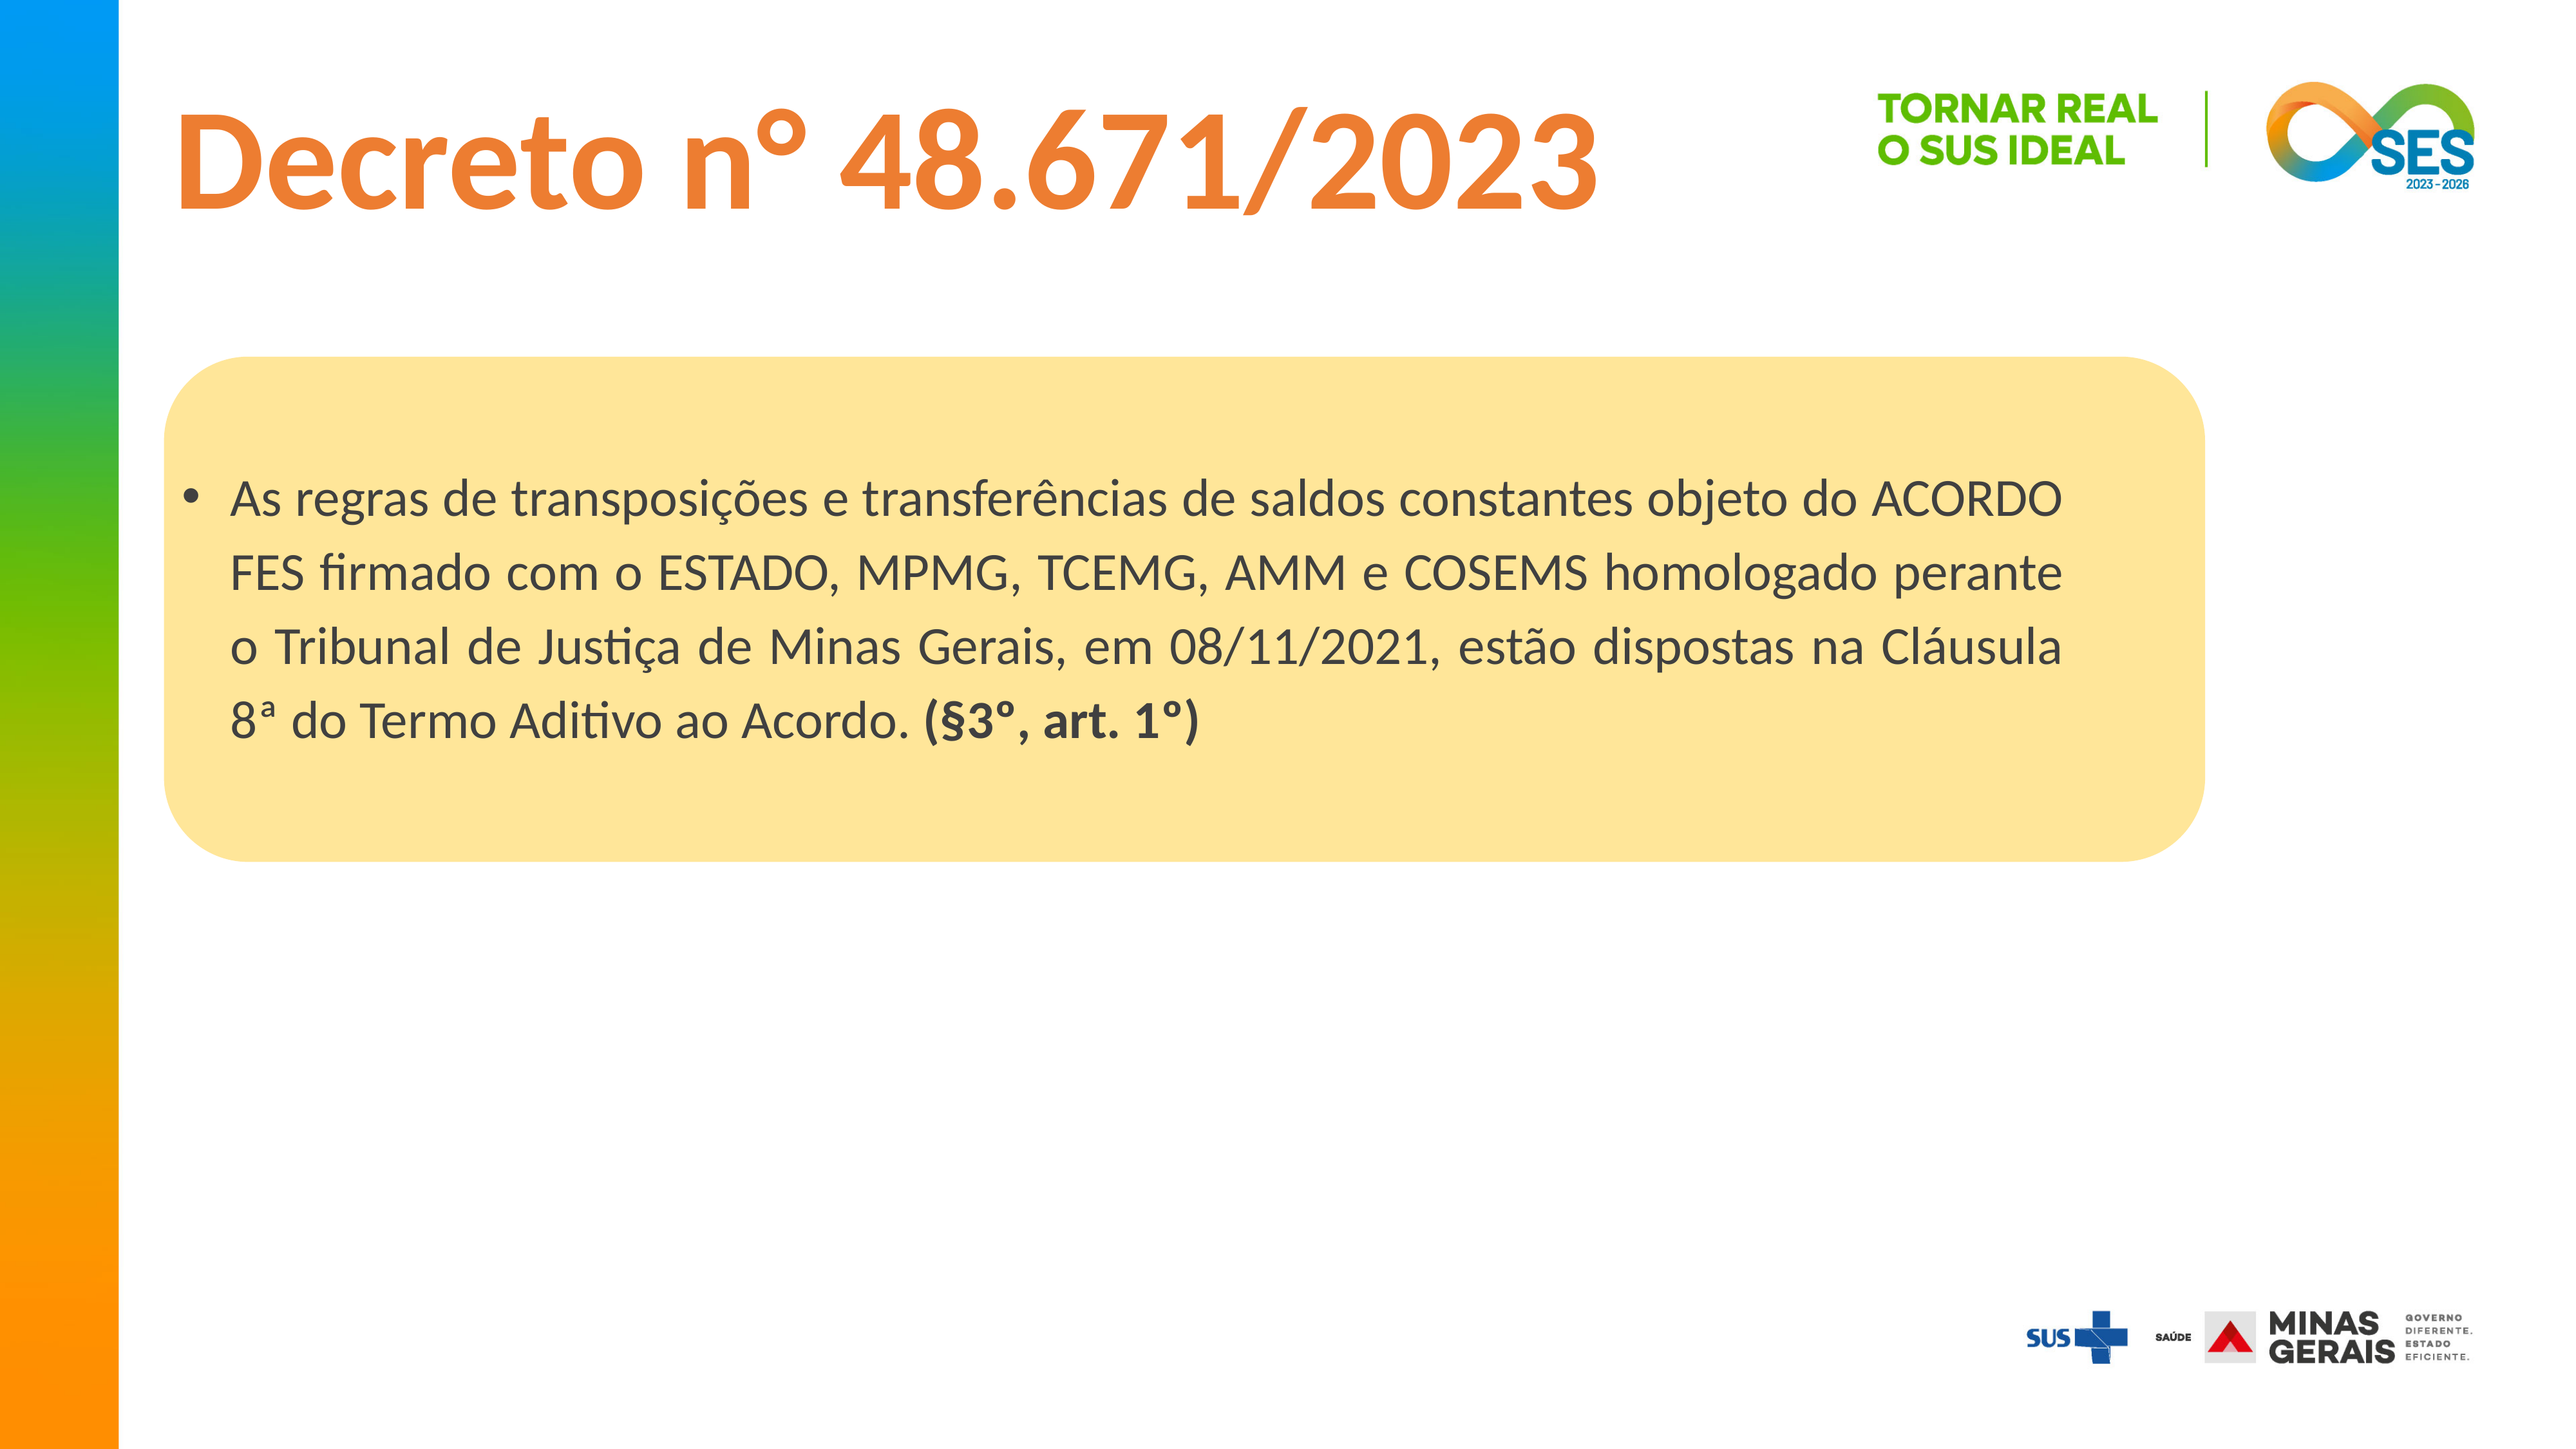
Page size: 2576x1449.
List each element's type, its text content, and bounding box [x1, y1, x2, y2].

picture [0, 0, 2576, 1449]
text_box As regras de transposições e transferências de saldos constantes objeto do ACORDO FES firmado com o ESTADO, MPMG, TCEMG, AMM e COSEMS homologado perante o Tribunal de Justiça de Minas Gerais, em 08/11/2021, estão dispostas na Cláusula 8ª do Termo Aditivo ao Acordo. (§3º, art. 1º) [180, 451, 2064, 750]
text_box [163, 355, 2206, 863]
text_box Decreto n° 48.671/2023 [164, 59, 1875, 243]
